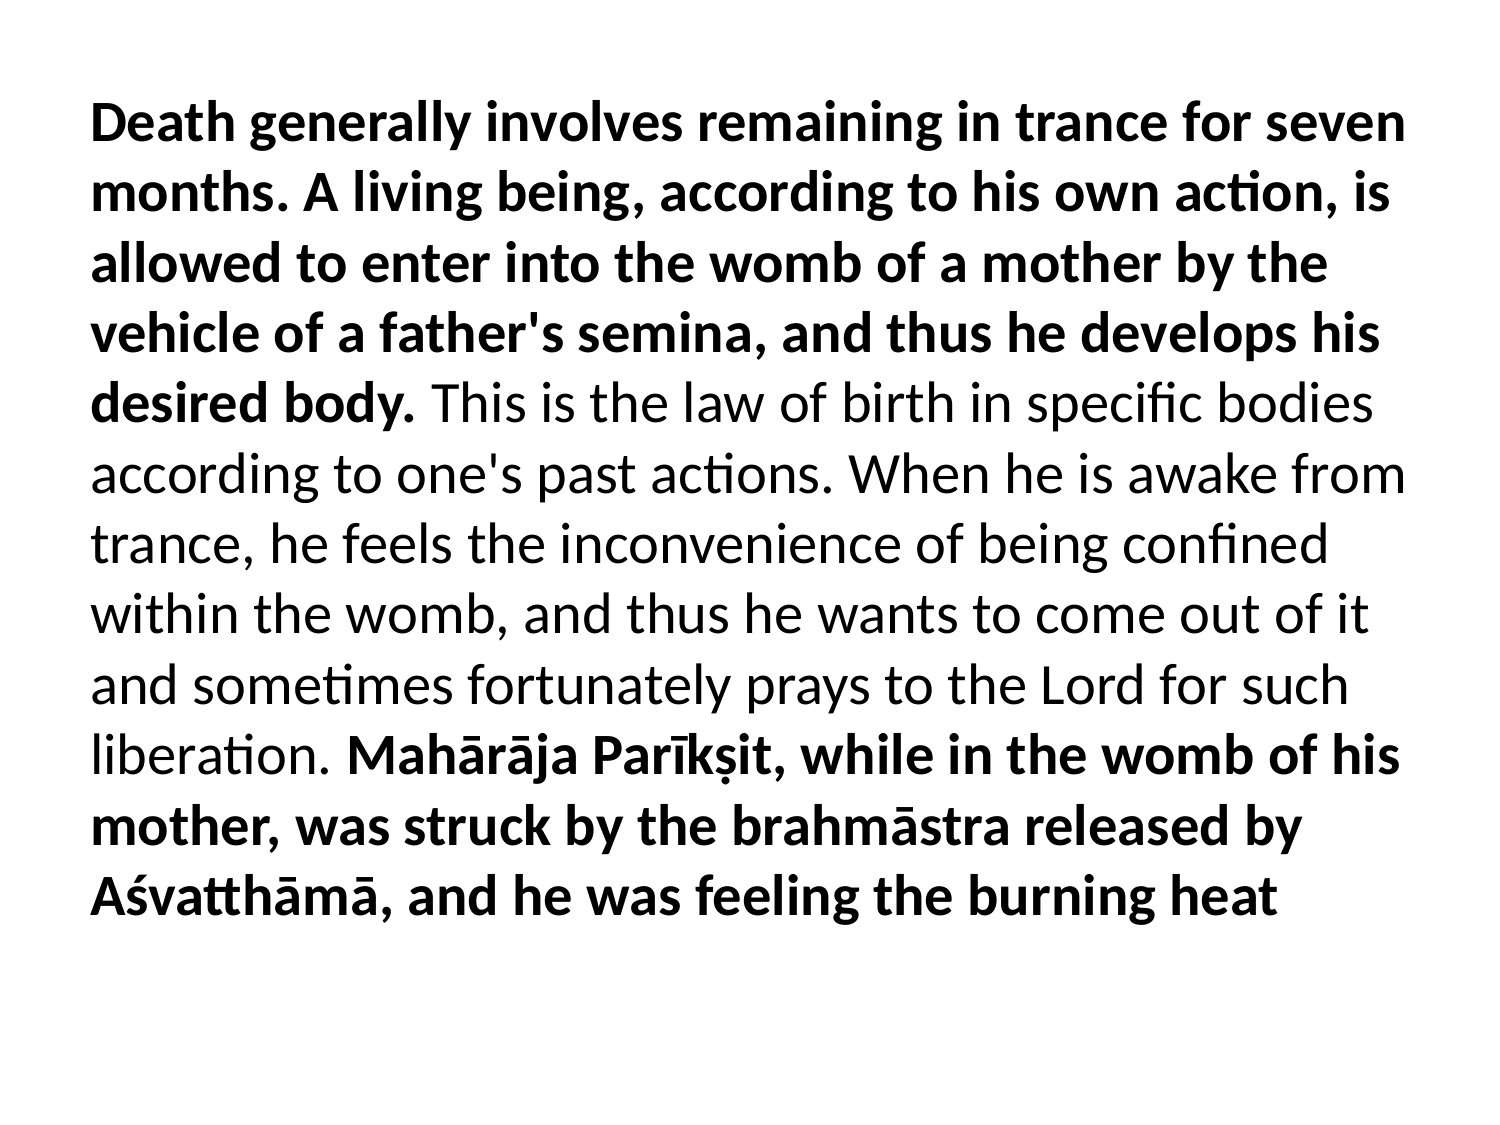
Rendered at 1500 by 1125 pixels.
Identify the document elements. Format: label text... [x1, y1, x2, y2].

list Death generally involves remaining in trance for seven months. A living being, according to his own action, is allowed to enter into the womb of a mother by the vehicle of a father's semina, and thus he develops his desired body. This is the law of birth in specific bodies according to one's past actions. When he is awake from trance, he feels the inconvenience of being confined within the womb, and thus he wants to come out of it and sometimes fortunately prays to the Lord for such liberation. Mahārāja Parīkṣit, while in the womb of his mother, was struck by the brahmāstra released by Aśvatthāmā, and he was feeling the burning heat [75, 75, 1425, 1005]
